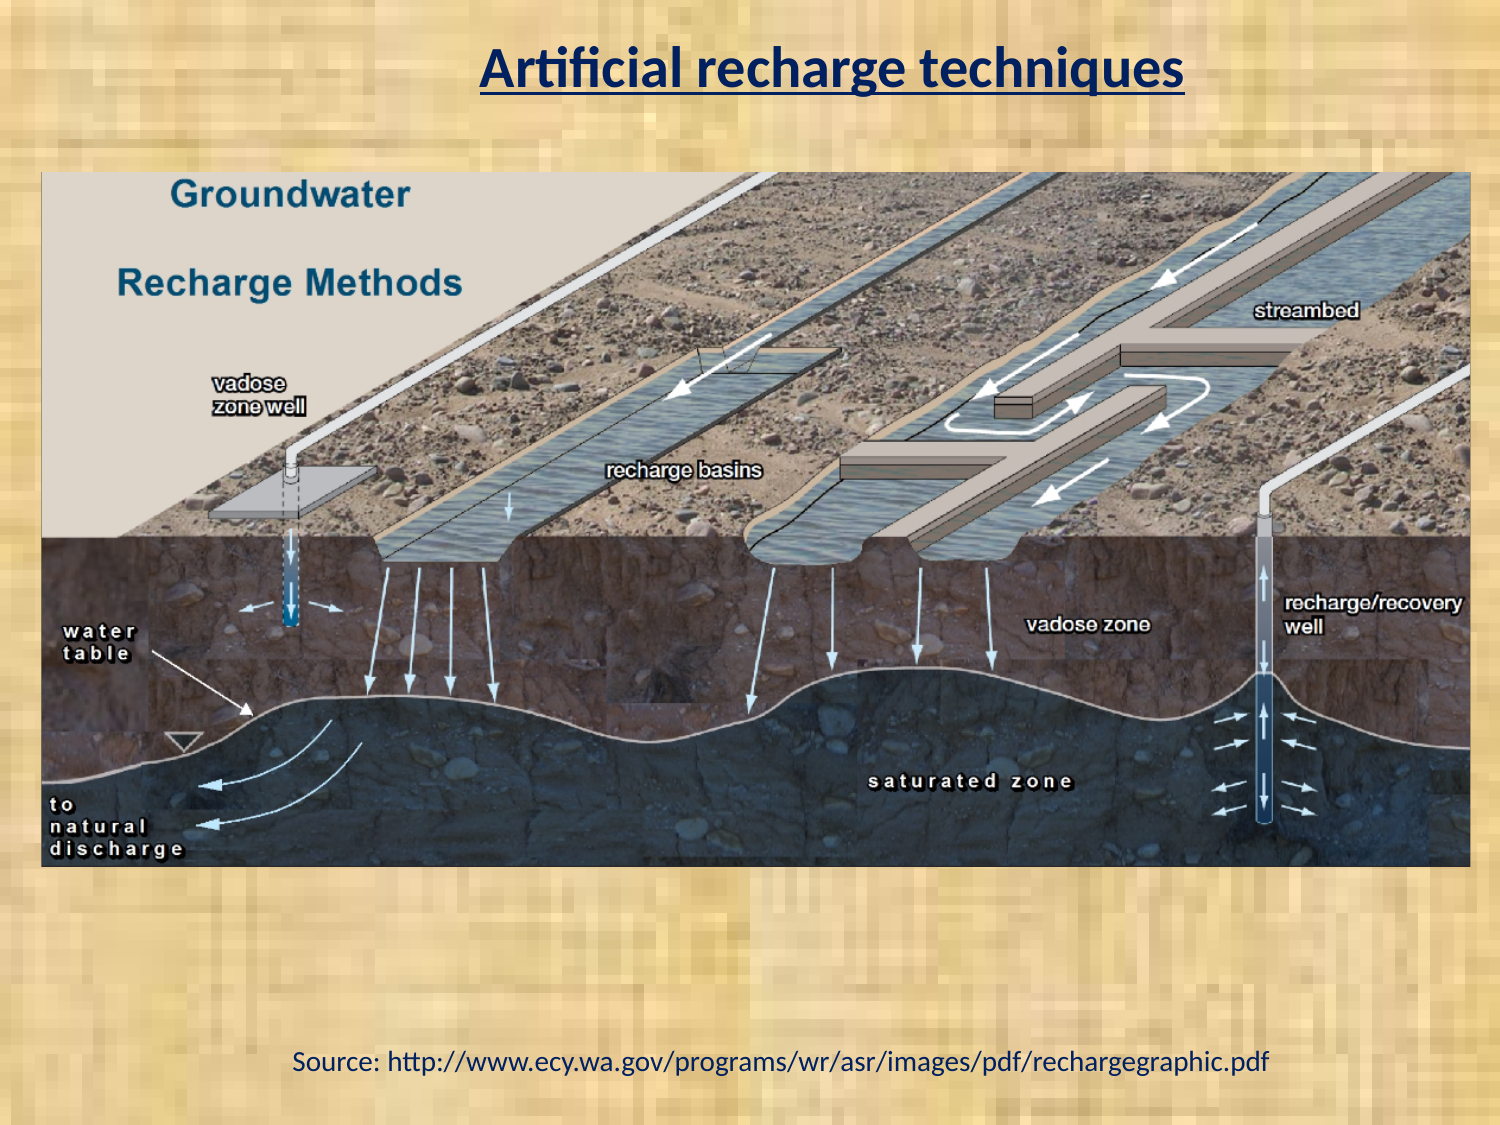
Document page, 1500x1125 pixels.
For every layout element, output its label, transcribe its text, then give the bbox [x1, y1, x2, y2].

picture [0, 0, 1500, 1125]
text_box Artificial recharge techniques [465, 22, 1201, 107]
text_box Source: http://www.ecy.wa.gov/programs/wr/asr/images/pdf/rechargegraphic.pdf [277, 1034, 1388, 1085]
